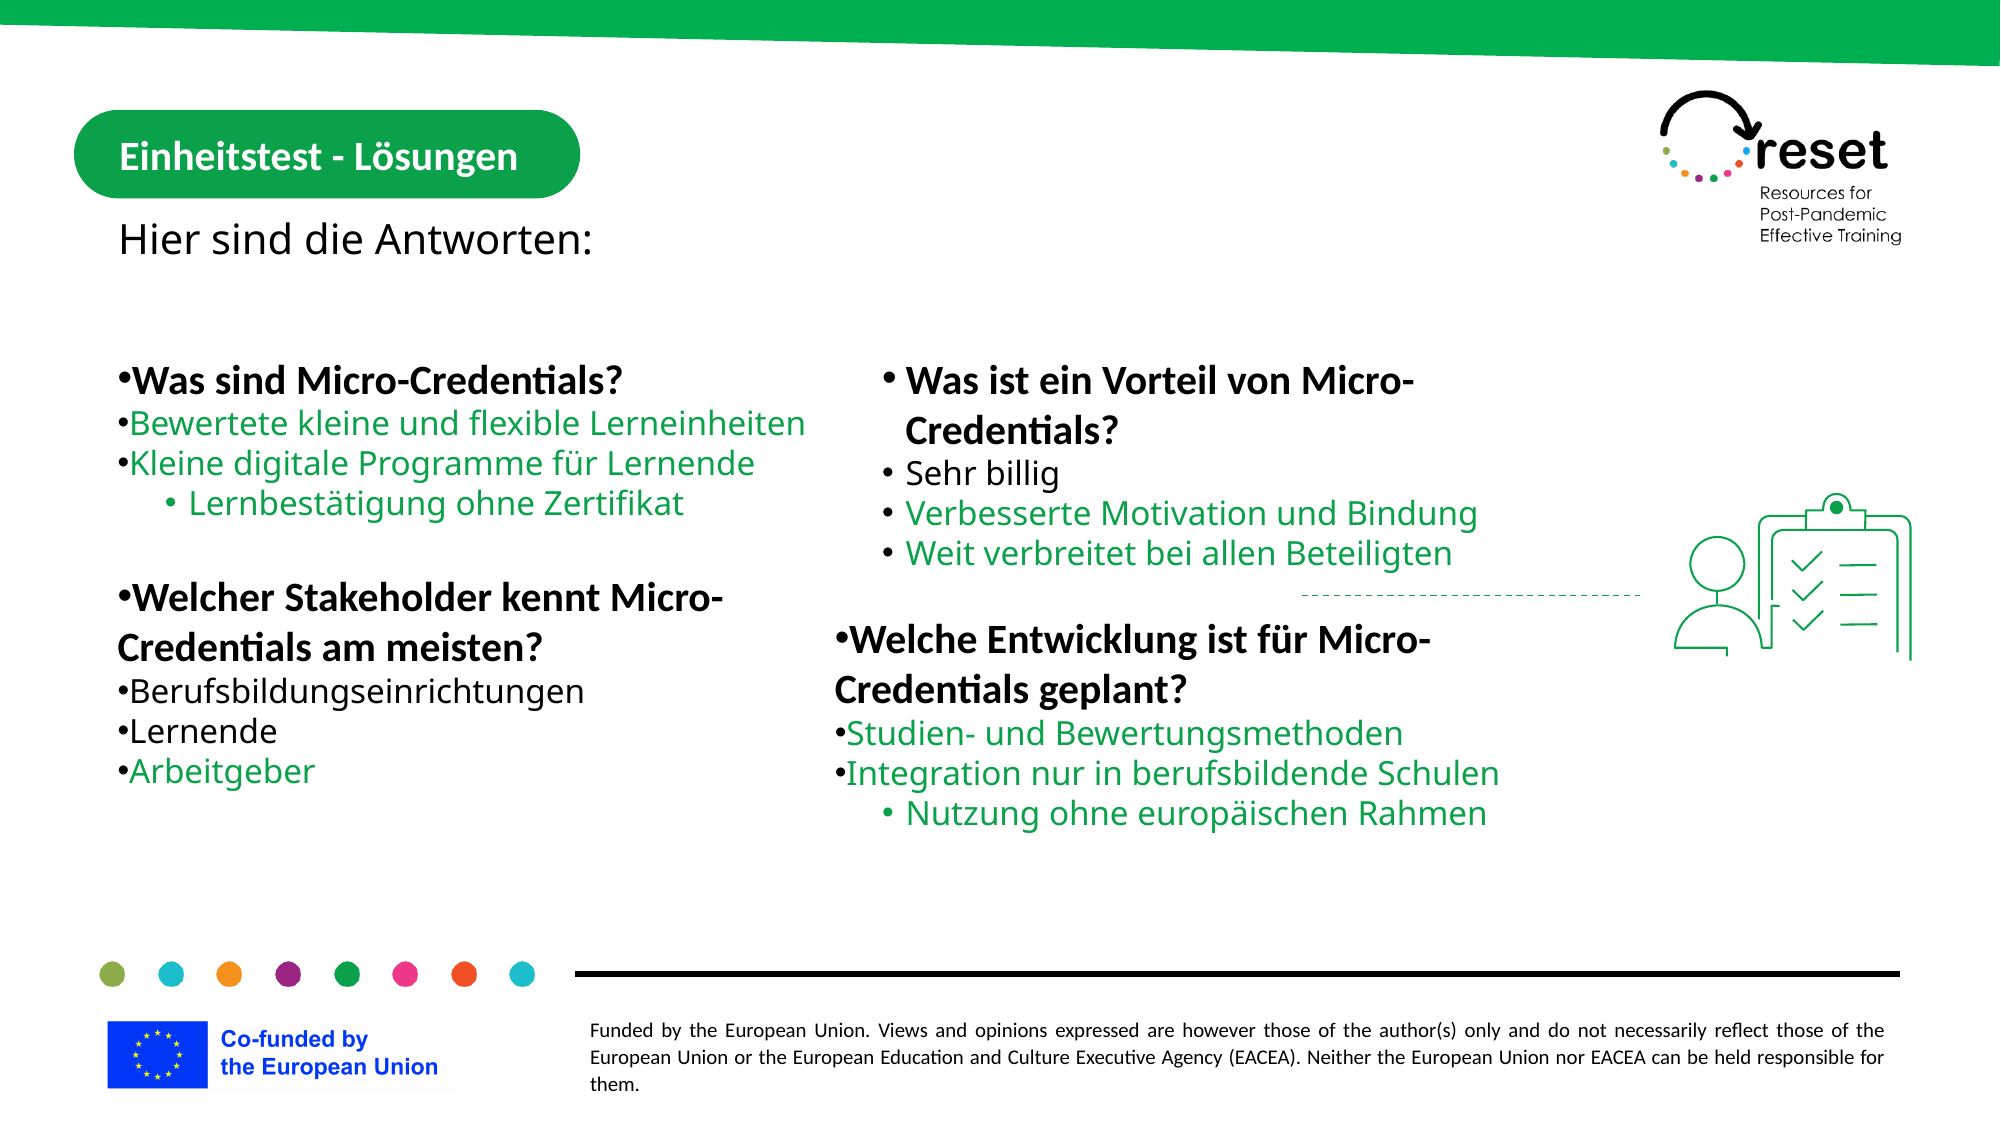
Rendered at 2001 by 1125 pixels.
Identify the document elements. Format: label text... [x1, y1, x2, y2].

picture [334, 961, 360, 987]
picture [216, 961, 242, 987]
text_box Was sind Micro-Credentials? Bewertete kleine und flexible Lerneinheiten Kleine digitale Programme für Lernende Lernbestätigung ohne Zertifikat Welcher Stakeholder kennt Micro-Credentials am meisten? Berufsbildungseinrichtungen Lernende Arbeitgeber Was ist ein Vorteil von Micro-Credentials? Sehr billig Verbesserte Motivation und Bindung Weit verbreitet bei allen Beteiligten Welche Entwicklung ist für Micro-Credentials geplant? Studien- und Bewertungsmethoden Integration nur in berufsbildende Schulen Nutzung ohne europäischen Rahmen [102, 345, 1567, 840]
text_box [1674, 493, 1911, 662]
text_box Einheitstest - Lösungen [72, 108, 582, 200]
picture [275, 961, 301, 987]
picture [158, 961, 184, 987]
picture [103, 1017, 463, 1093]
picture [1650, 77, 1917, 255]
text_box Hier sind die Antworten: [85, 205, 818, 270]
picture [451, 961, 477, 987]
picture [509, 961, 535, 987]
picture [392, 961, 418, 987]
picture [99, 961, 125, 987]
